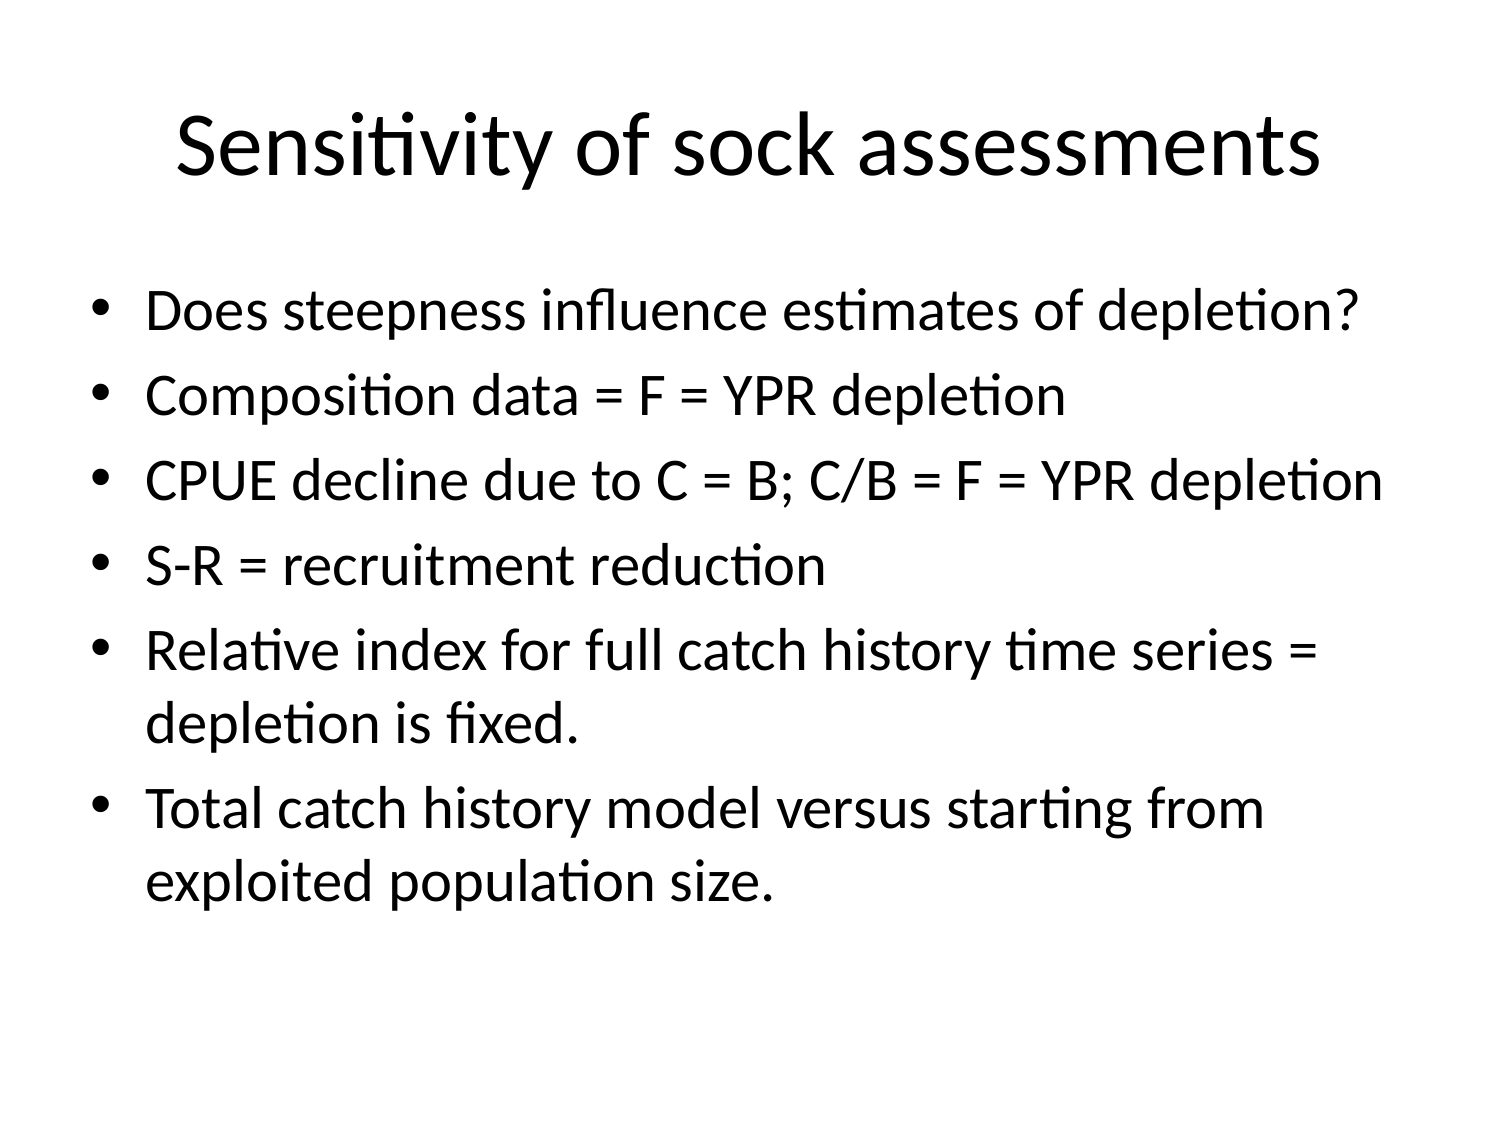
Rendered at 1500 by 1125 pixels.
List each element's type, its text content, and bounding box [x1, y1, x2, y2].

title Sensitivity of sock assessments [75, 45, 1425, 233]
list Does steepness influence estimates of depletion? Composition data = F = YPR depletion CPUE decline due to C = B; C/B = F = YPR depletion S-R = recruitment reduction Relative index for full catch history time series = depletion is fixed. Total catch history model versus starting from exploited population size. [75, 262, 1425, 1005]
